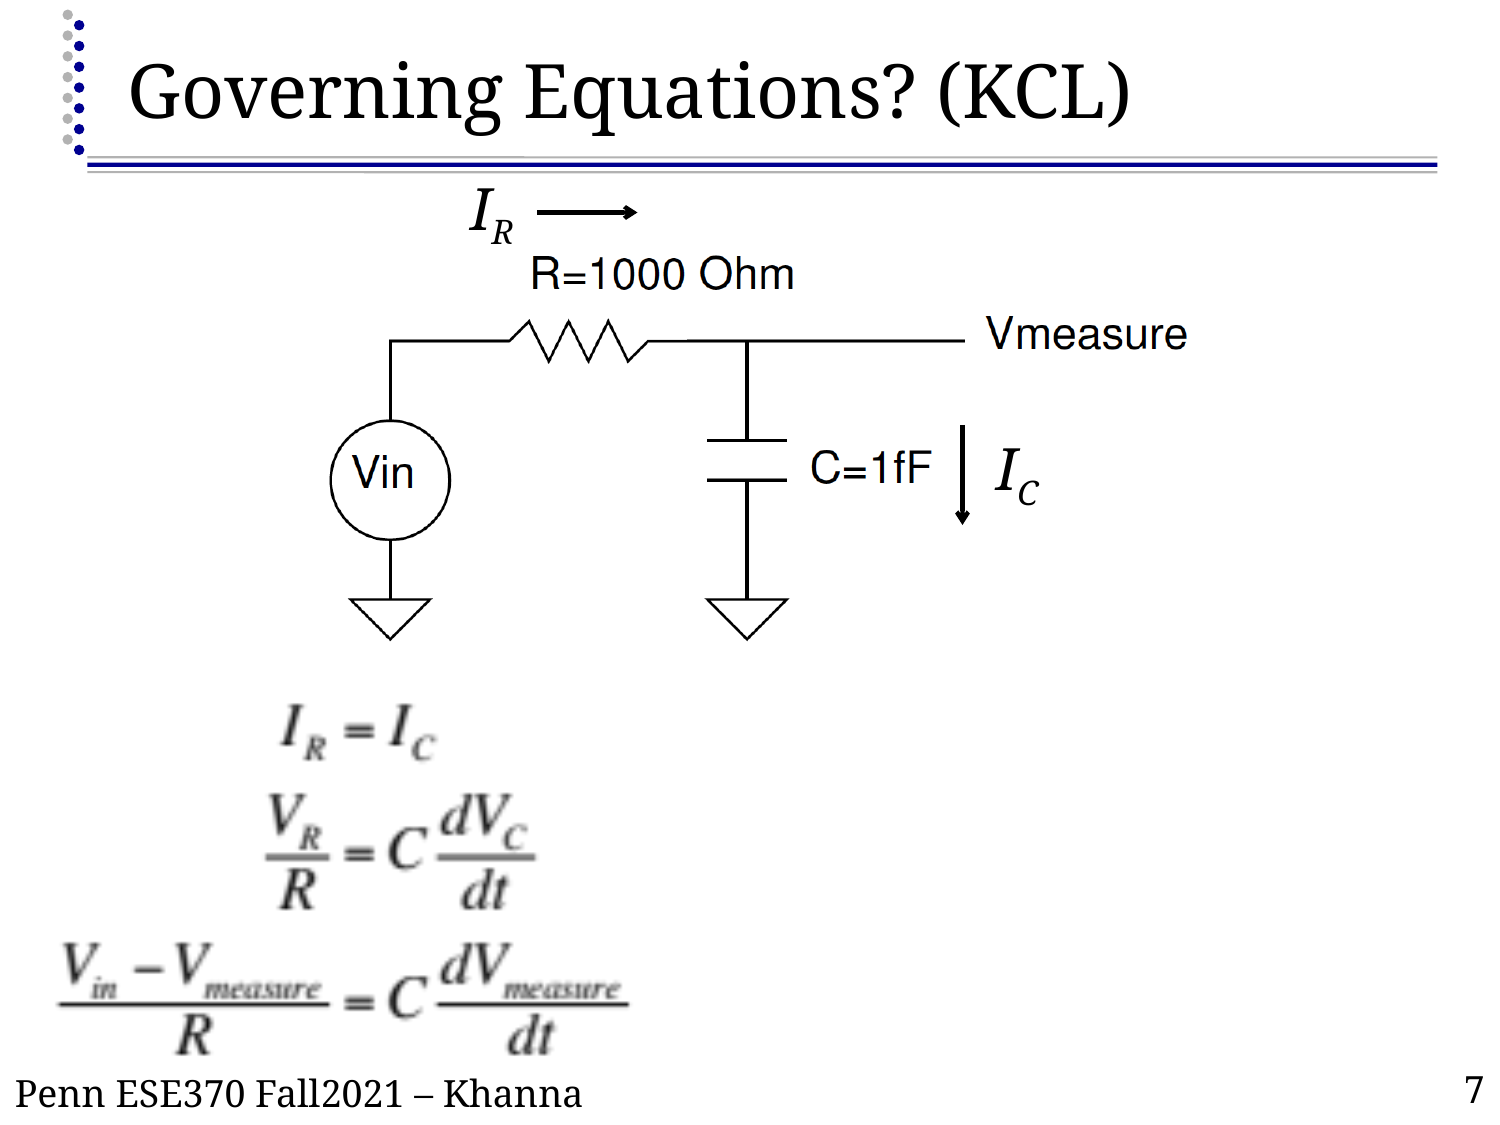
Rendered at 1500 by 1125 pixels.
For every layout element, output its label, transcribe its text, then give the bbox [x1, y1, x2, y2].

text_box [49, 687, 638, 1068]
picture [324, 249, 1188, 645]
slide_number 7 [1187, 1050, 1500, 1125]
title Governing Equations? (KCL) [112, 16, 1391, 142]
text_box Penn ESE370 Fall2021 – Khanna [0, 1062, 700, 1125]
text_box IR [455, 164, 530, 248]
